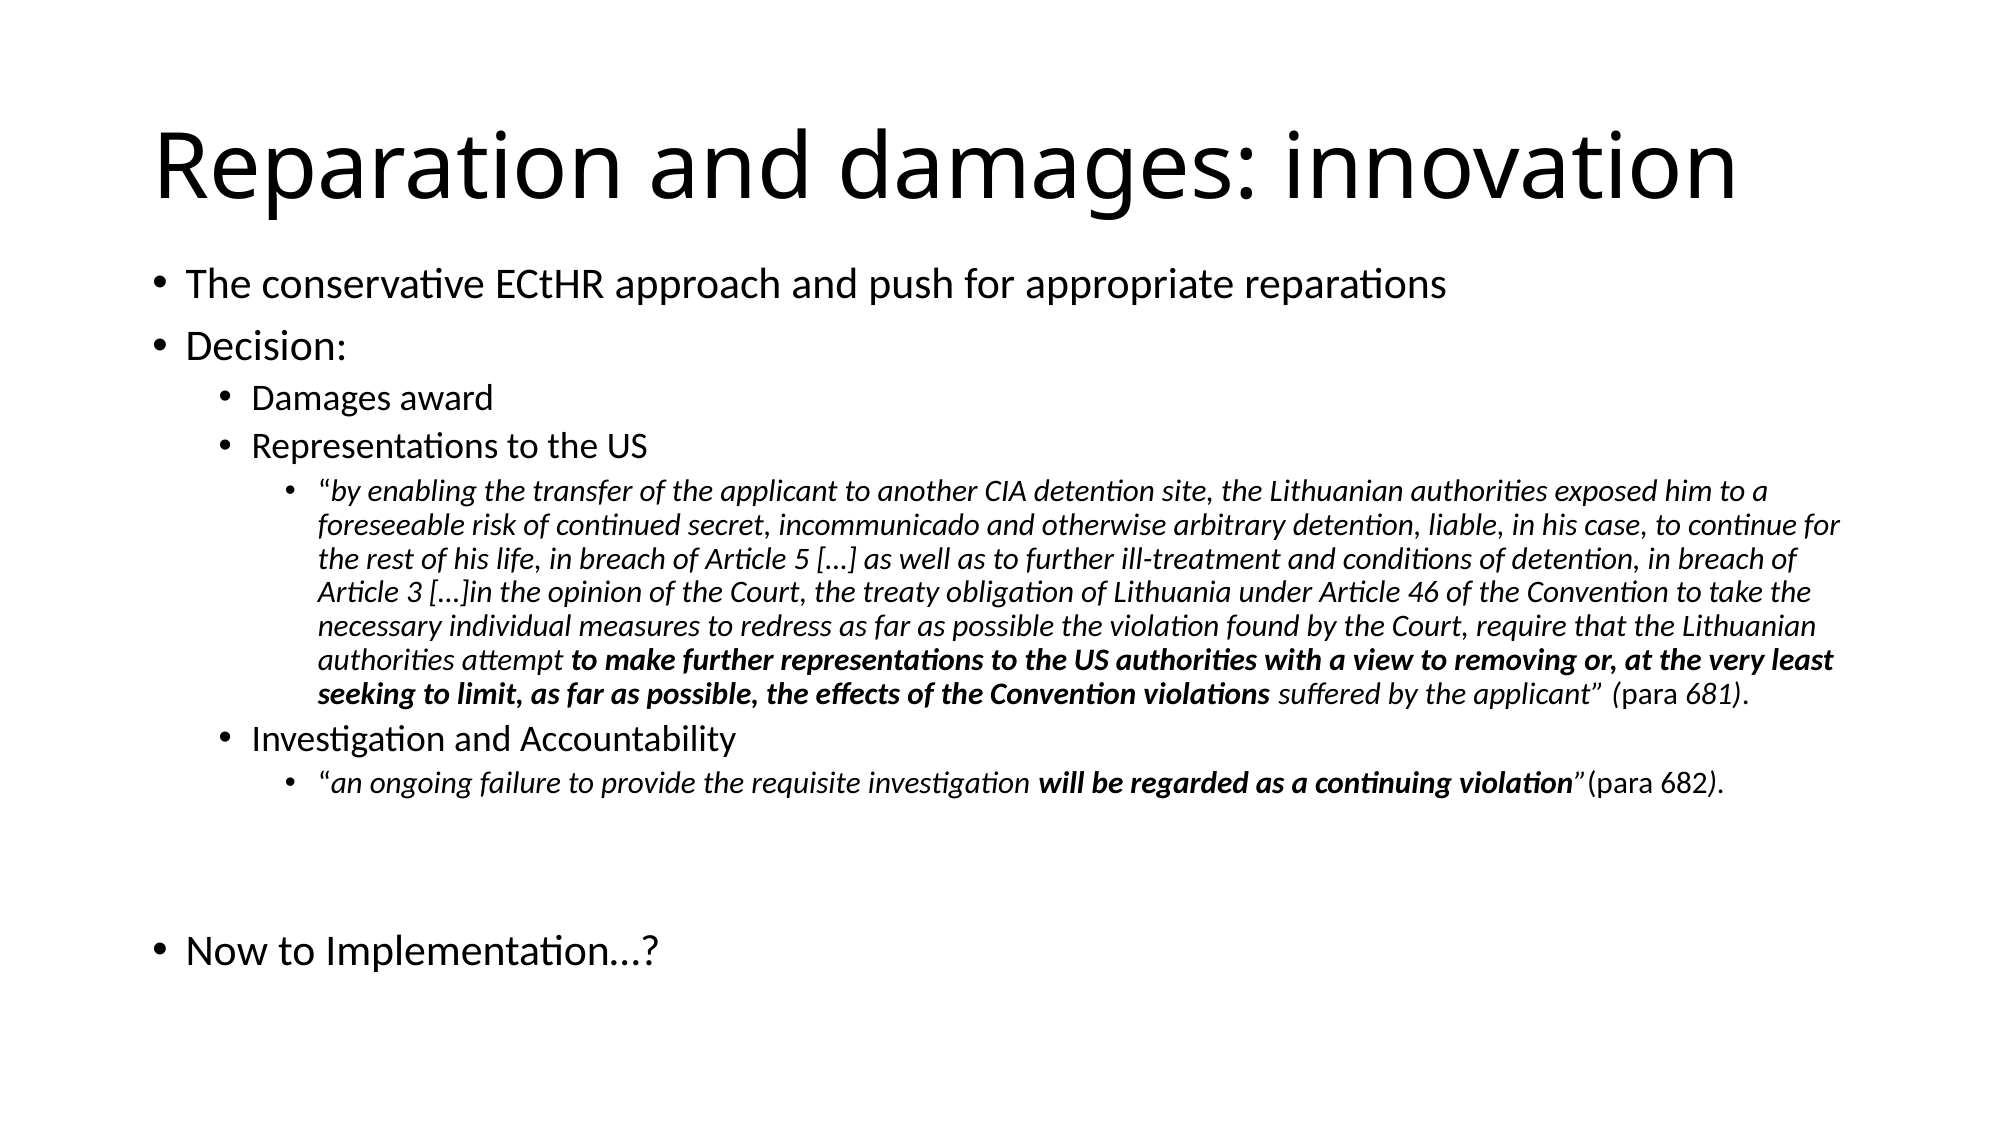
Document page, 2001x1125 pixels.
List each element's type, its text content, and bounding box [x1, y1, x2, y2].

title Reparation and damages: innovation [137, 59, 1863, 253]
list The conservative ECtHR approach and push for appropriate reparations Decision: Damages award Representations to the US “by enabling the transfer of the applicant to another CIA detention site, the Lithuanian authorities exposed him to a foreseeable risk of continued secret, incommunicado and otherwise arbitrary detention, liable, in his case, to continue for the rest of his life, in breach of Article 5 […] as well as to further ill-treatment and conditions of detention, in breach of Article 3 […]in the opinion of the Court, the treaty obligation of Lithuania under Article 46 of the Convention to take the necessary individual measures to redress as far as possible the violation found by the Court, require that the Lithuanian authorities attempt to make further representations to the US authorities with a view to removing or, at the very least seeking to limit, as far as possible, the effects of the Convention violations suffered by the applicant” (para 681). Investigation and Accountability “an ongoing failure to provide the requisite investigation will be regarded as a continuing violation”(para 682). Now to Implementation…? [137, 253, 1863, 1014]
